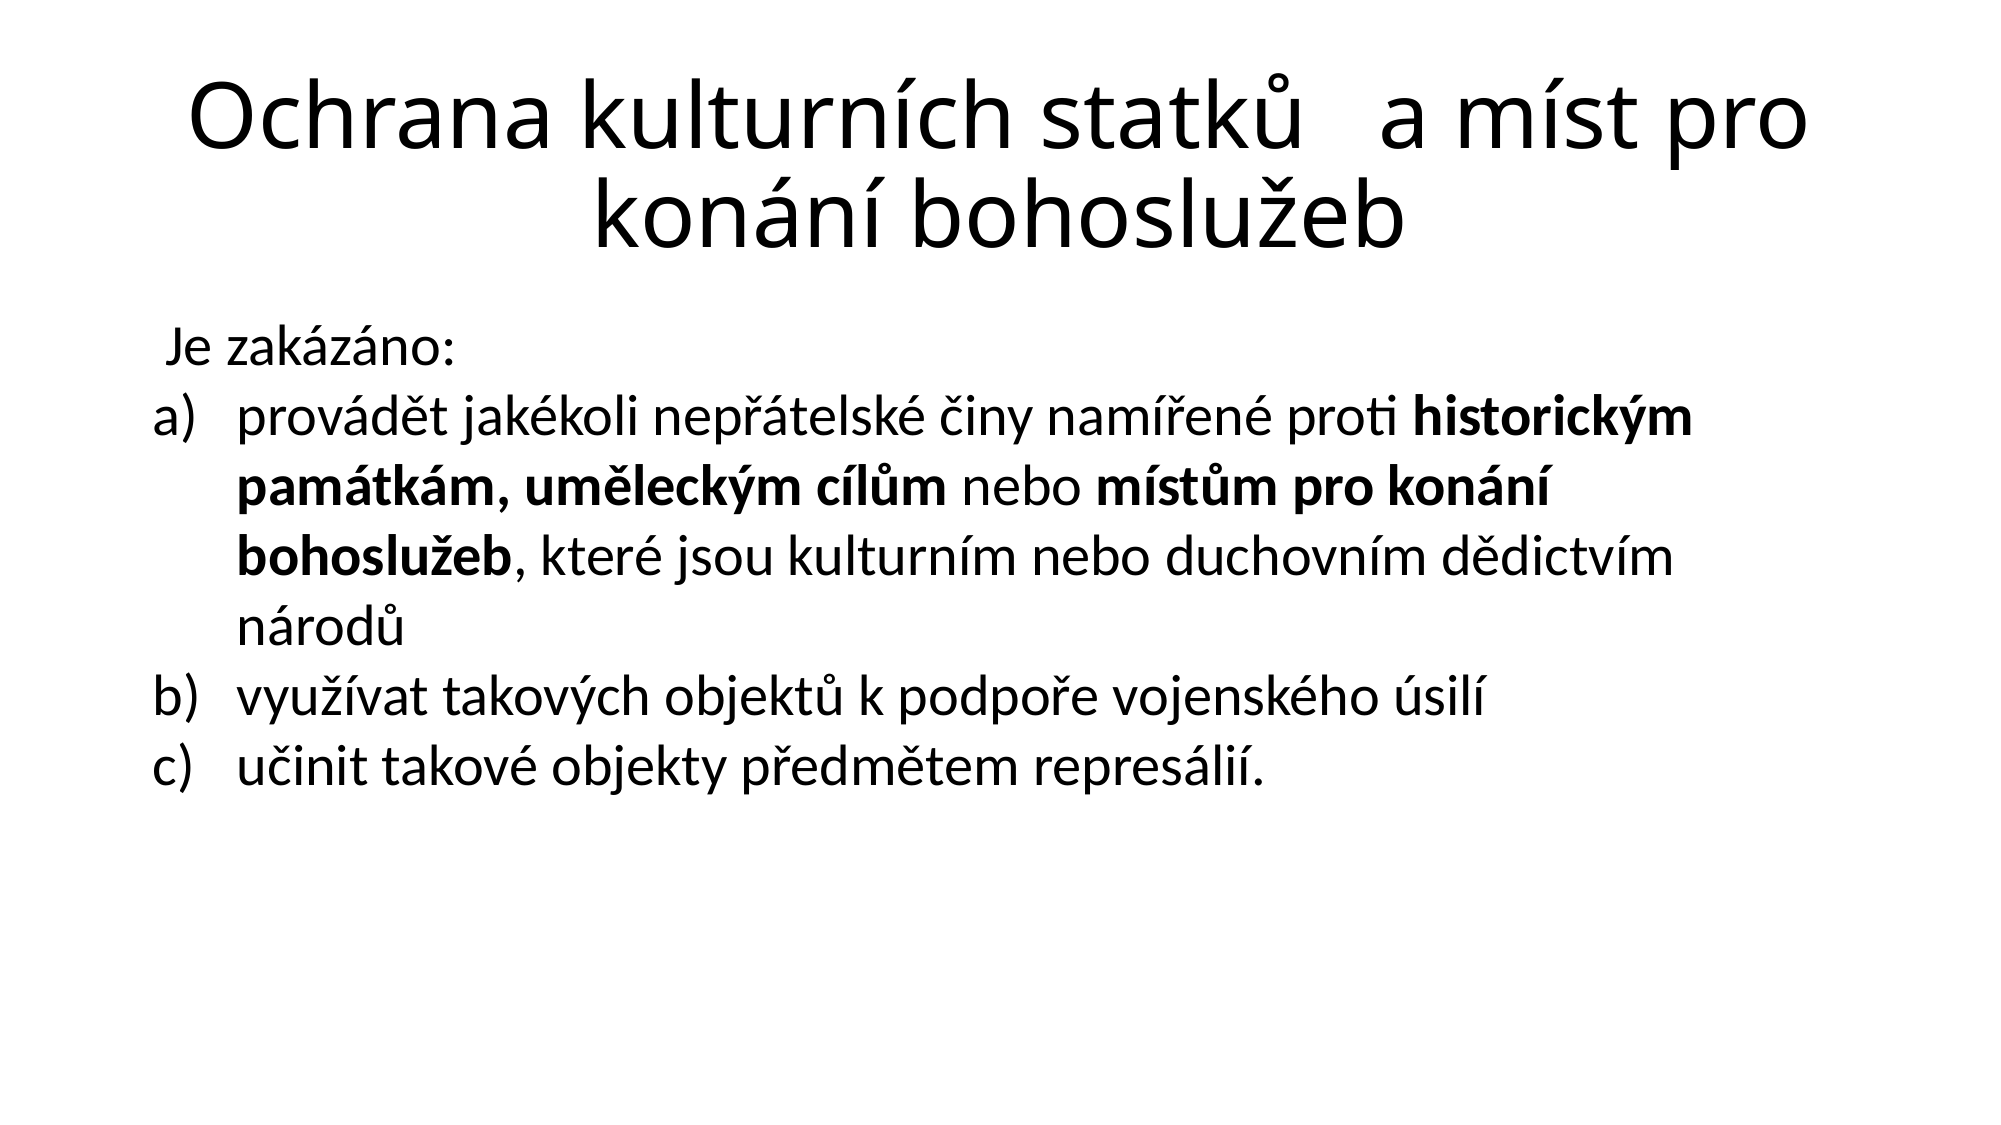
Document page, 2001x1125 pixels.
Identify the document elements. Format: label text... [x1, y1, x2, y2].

title Ochrana kulturních statků a míst pro konání bohoslužeb [137, 59, 1863, 278]
list Je zakázáno: provádět jakékoli nepřátelské činy namířené proti historickým památkám, uměleckým cílům nebo místům pro konání bohoslužeb, které jsou kulturním nebo duchovním dědictvím národů využívat takových objektů k podpoře vojenského úsilí učinit takové objekty předmětem represálií. [137, 299, 1863, 1014]
